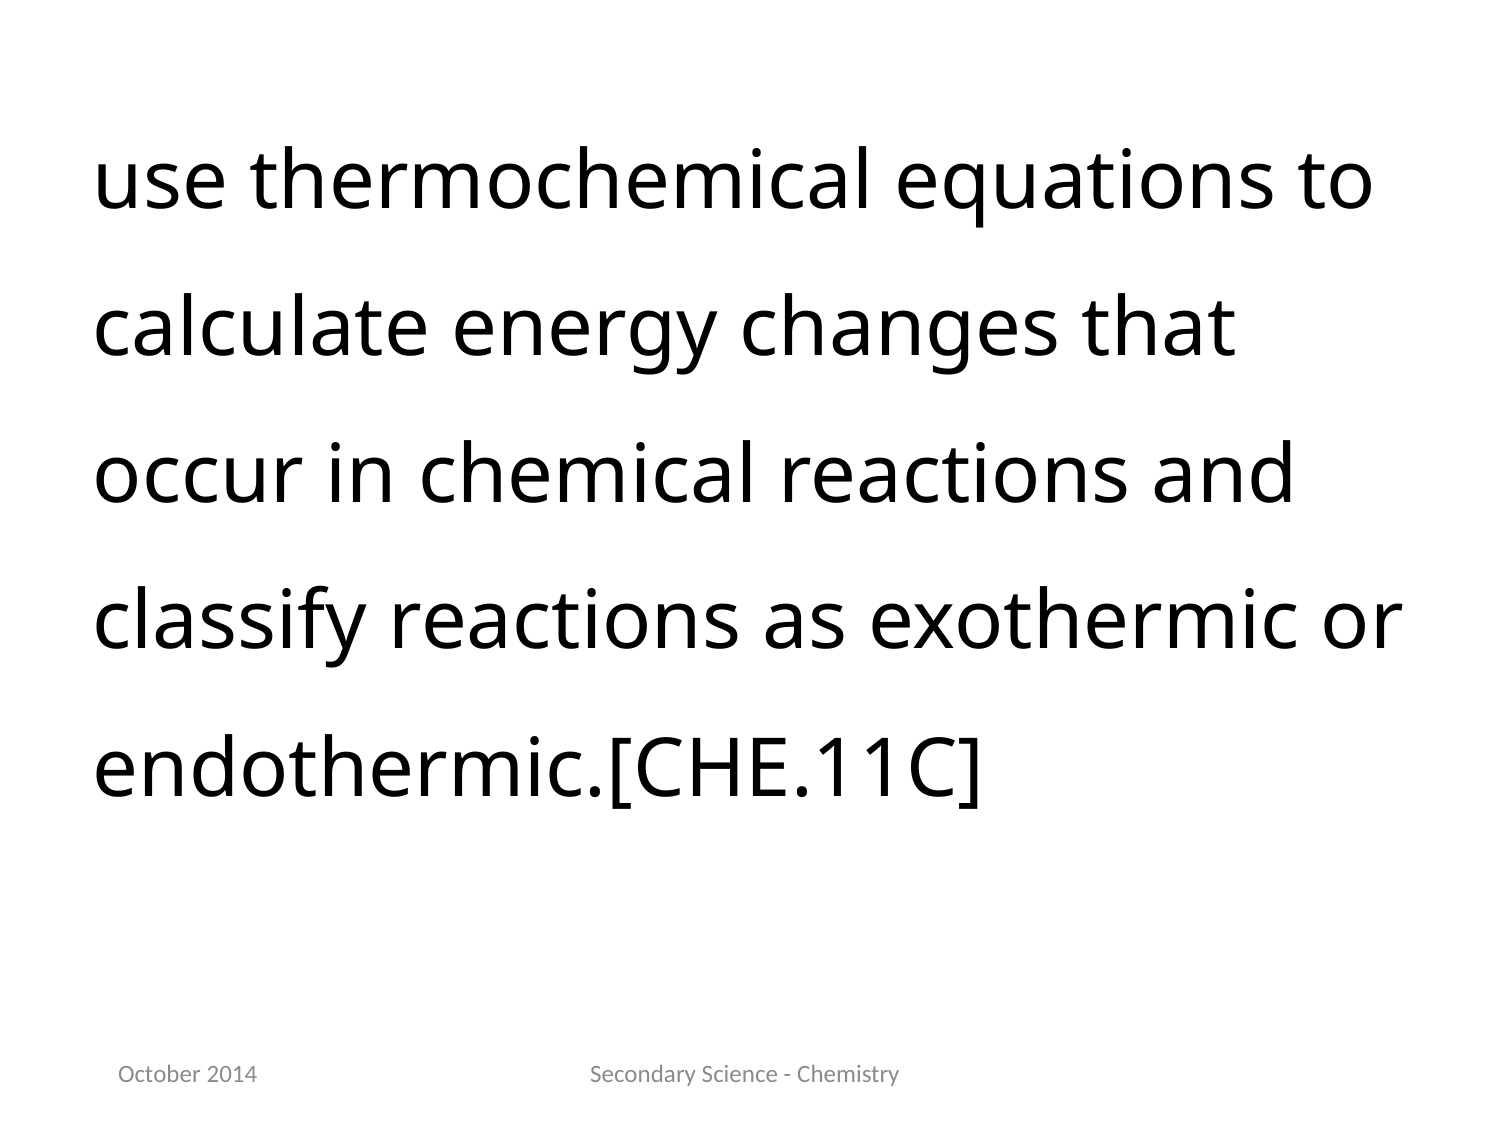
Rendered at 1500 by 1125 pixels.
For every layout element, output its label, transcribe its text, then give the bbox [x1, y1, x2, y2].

footer Secondary Science - Chemistry [492, 1042, 999, 1103]
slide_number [103, 1042, 441, 1103]
subtitle use thermochemical equations to calculate energy changes that occur in chemical reactions and classify reactions as exothermic or endothermic.[CHE.11C] [78, 70, 1429, 1014]
